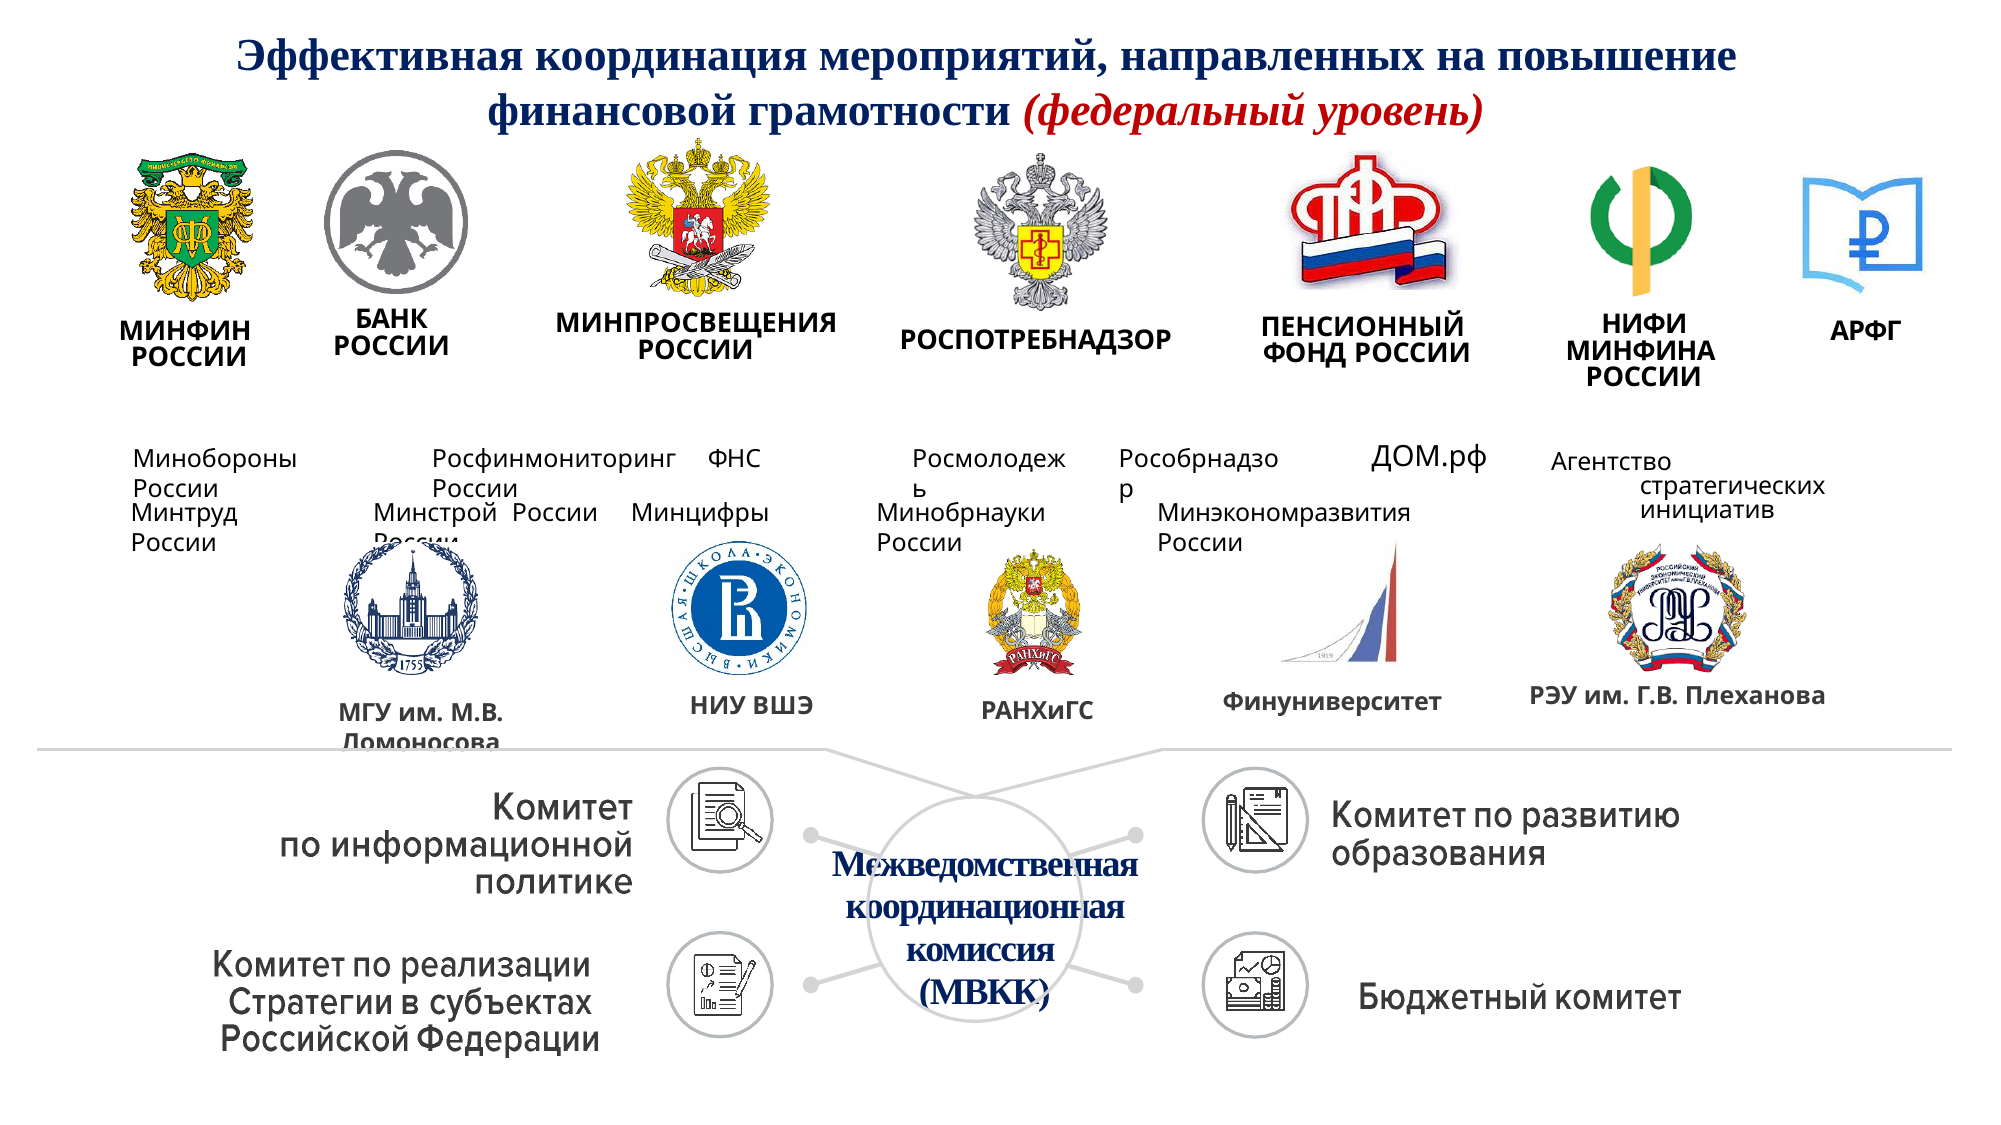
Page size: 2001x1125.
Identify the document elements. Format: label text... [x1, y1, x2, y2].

text_box Минэкономразвития России [1154, 493, 1488, 556]
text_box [37, 749, 1952, 1022]
text_box Финуниверситет [1219, 682, 1443, 716]
text_box НИФИ МИНФИНА РОССИИ [1521, 304, 1765, 392]
text_box ДОМ.рф [1368, 434, 1490, 473]
picture [324, 150, 468, 294]
text_box ПЕНСИОННЫЙ ФОНД РОССИИ [1243, 307, 1488, 369]
picture [965, 545, 1100, 681]
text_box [665, 1022, 775, 1040]
text_box Минстрой России Минцифры России [370, 493, 851, 556]
picture [1774, 135, 1952, 314]
picture [957, 149, 1121, 314]
text_box АРФГ [1818, 314, 1912, 346]
text_box Минобрнауки России [873, 493, 1127, 556]
picture [626, 138, 770, 297]
text_box МИНПРОСВЕЩЕНИЯ РОССИИ [550, 308, 838, 365]
picture [671, 541, 807, 675]
text_box Агентство стратегических инициатив [1548, 442, 1855, 523]
picture [131, 153, 253, 302]
text_box Рособрнадзор [1116, 439, 1289, 503]
text_box Минобороны России [129, 439, 384, 503]
text_box МГУ им. М.В. Ломоносова [254, 693, 585, 748]
text_box МИНФИН РОССИИ [110, 310, 265, 372]
picture [1275, 150, 1461, 290]
text_box БАНК РОССИИ [321, 304, 459, 362]
text_box Минтруд России [127, 493, 326, 556]
text_box РЭУ им. Г.В. Плеханова [1512, 676, 1840, 710]
text_box Росфинмониторинг ФНС России [429, 439, 855, 503]
text_box Росмолодежь [909, 439, 1077, 493]
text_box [212, 1022, 621, 1063]
text_box РАНХиГС [958, 691, 1114, 725]
picture [343, 542, 478, 675]
picture [1255, 518, 1437, 700]
text_box РОСПОТРЕБНАДЗОР [896, 319, 1184, 355]
text_box НИУ ВШЭ [665, 687, 836, 720]
picture [1548, 139, 1734, 325]
text_box Эффективная координация мероприятий, направленных на повышение финансовой грамотности (федеральный уровень) [190, 17, 1782, 142]
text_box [1200, 1022, 1310, 1040]
picture [1594, 526, 1761, 693]
